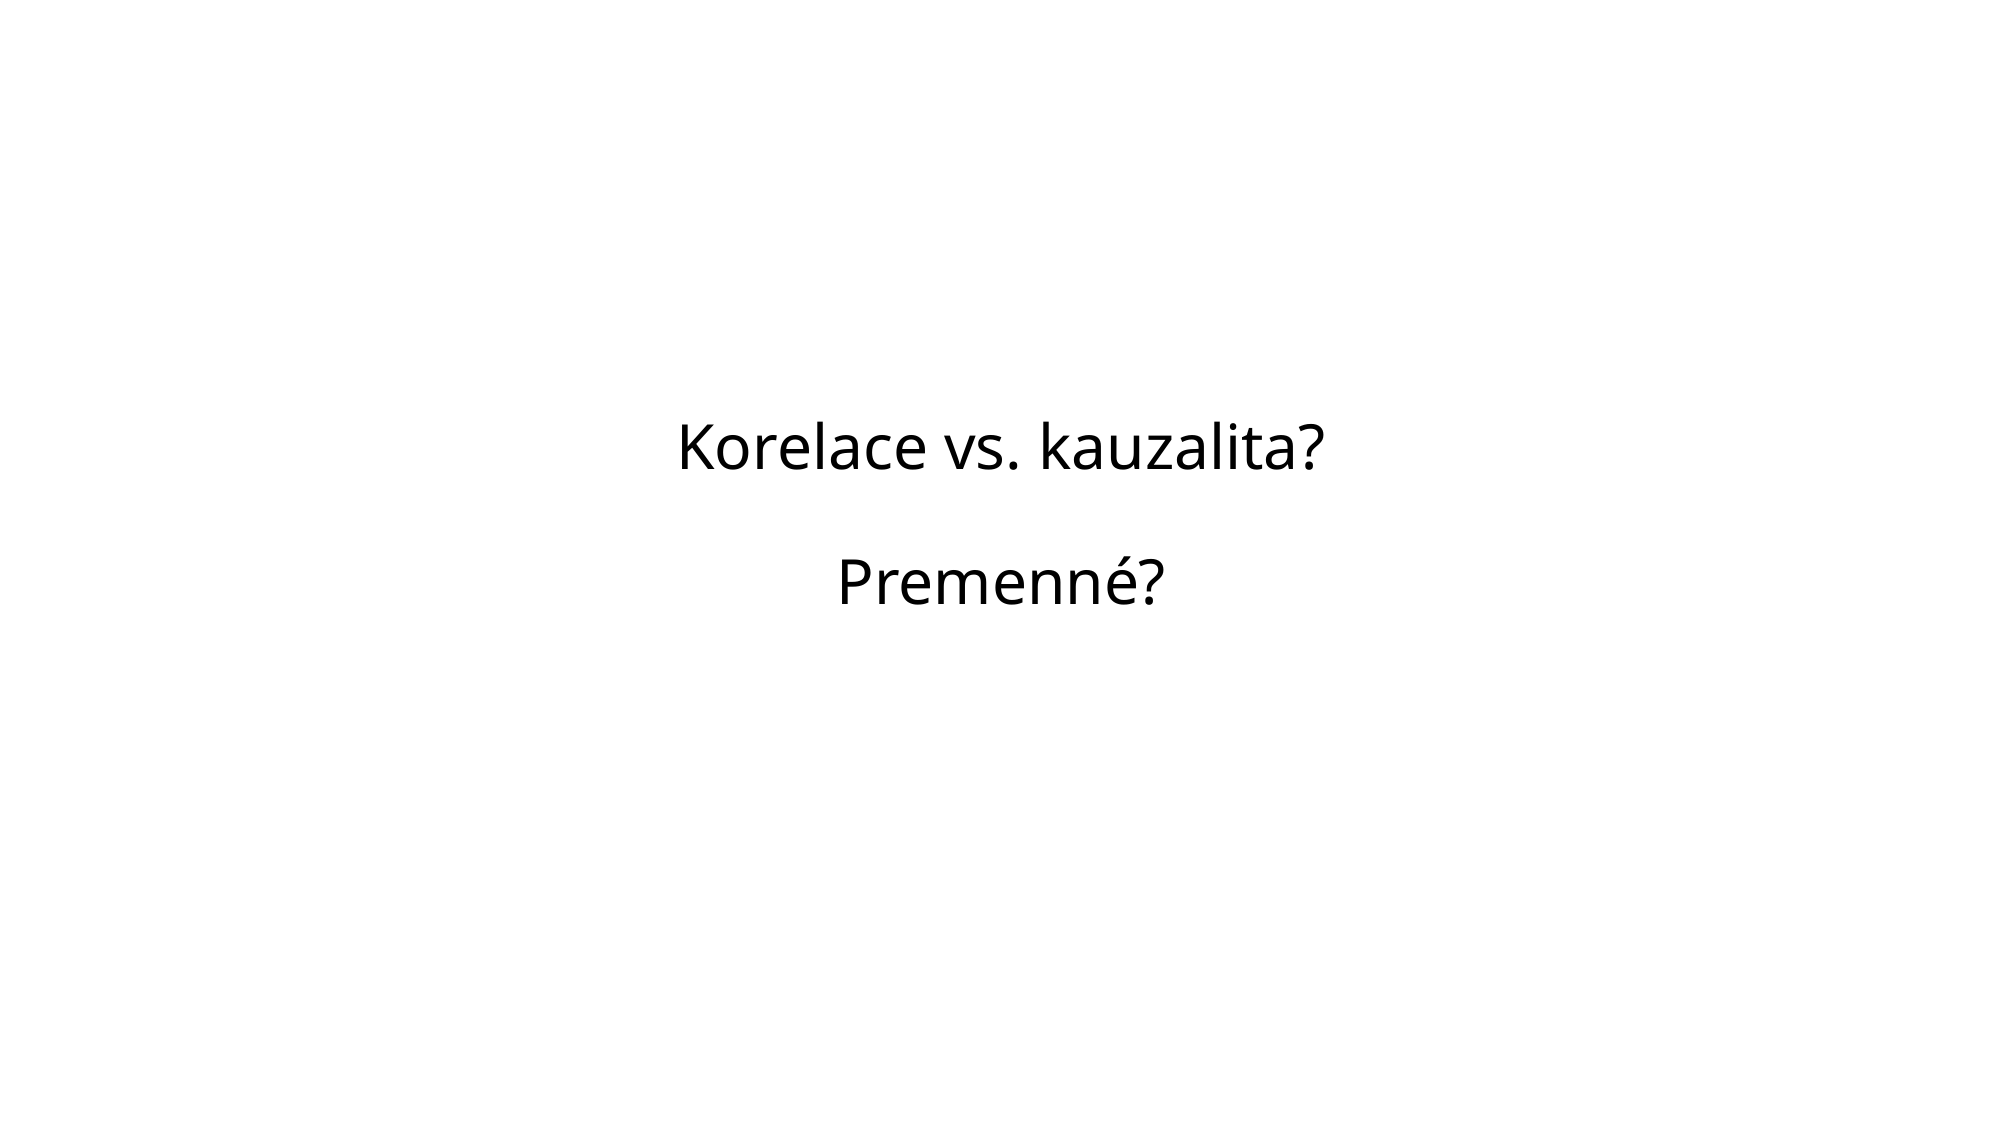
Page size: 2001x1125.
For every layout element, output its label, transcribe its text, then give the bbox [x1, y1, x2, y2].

title Korelace vs. kauzalita? Premenné? [138, 408, 1864, 626]
